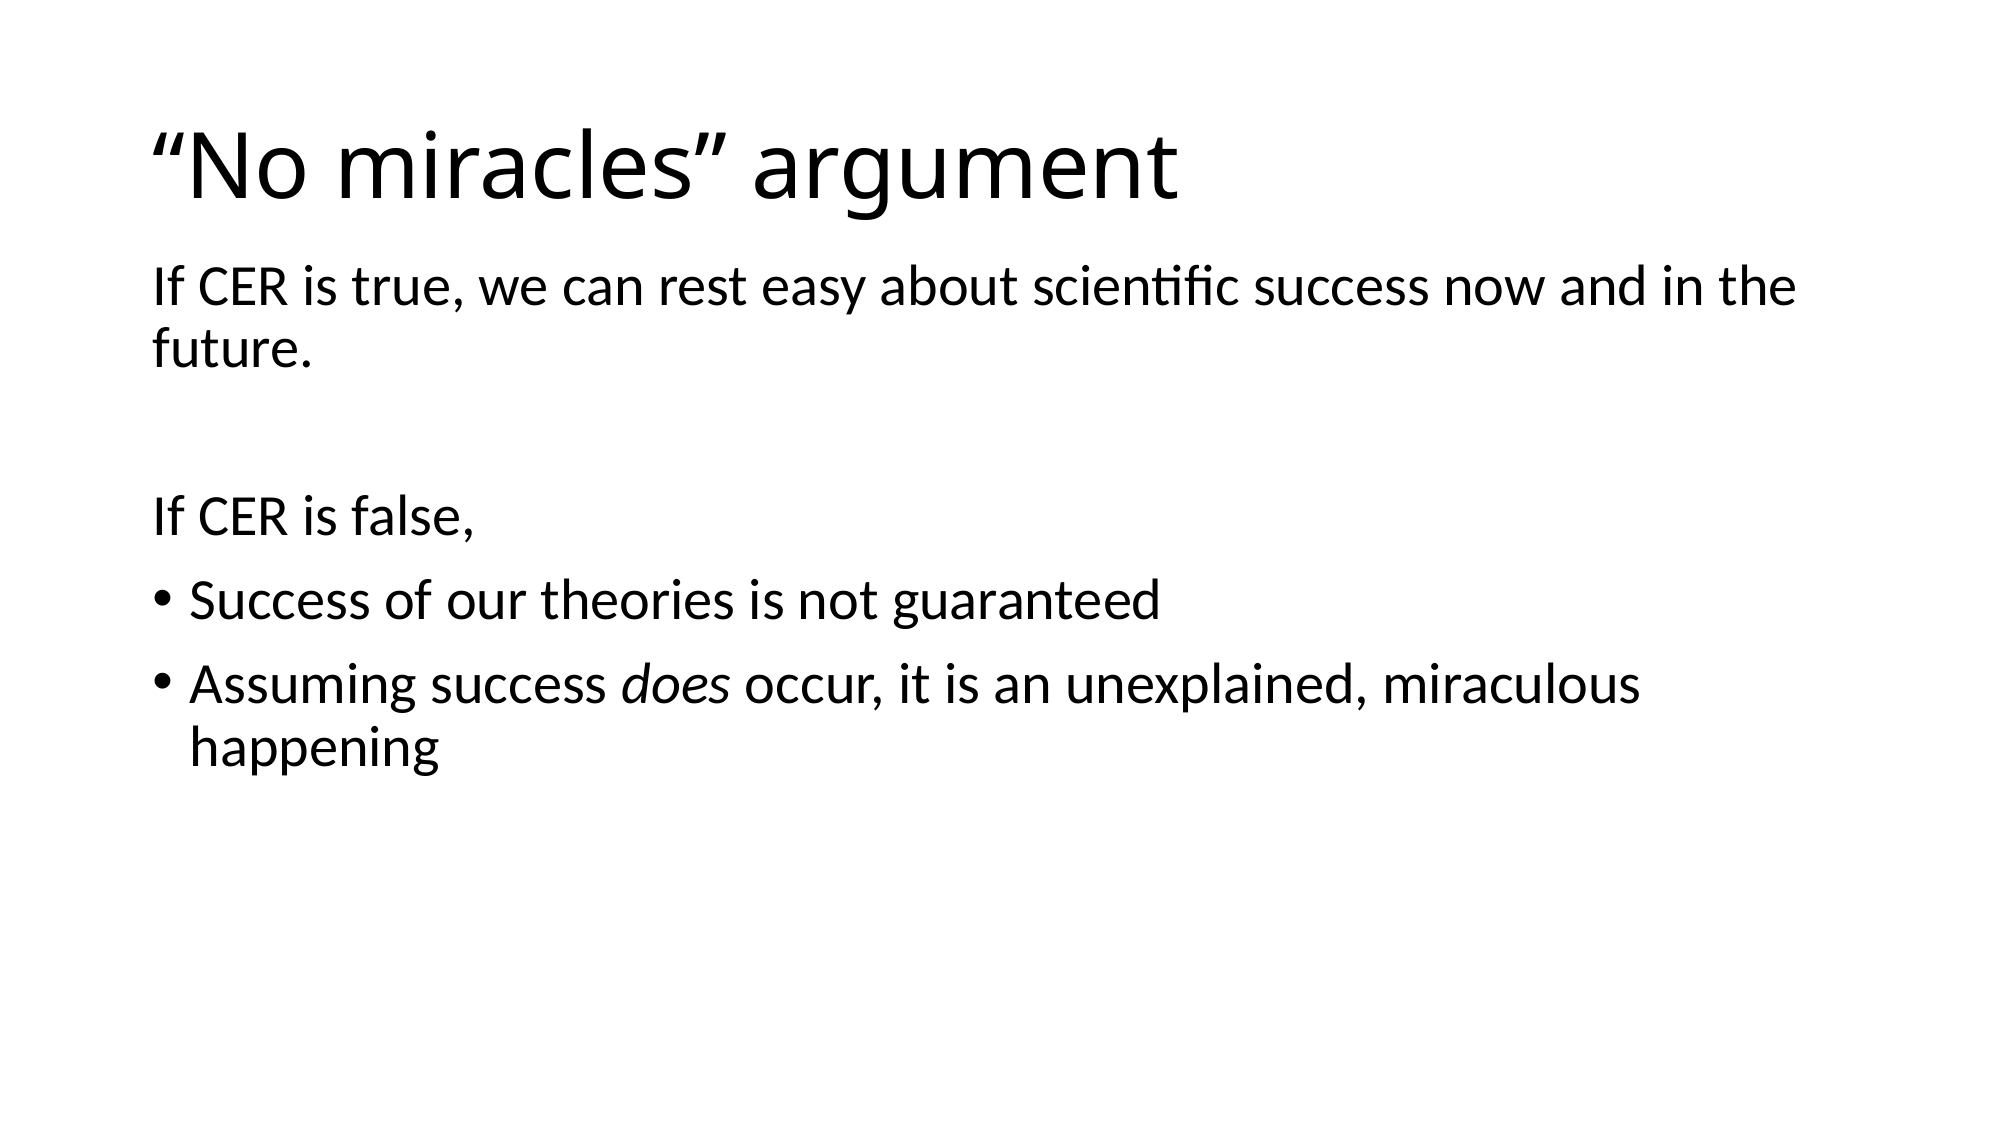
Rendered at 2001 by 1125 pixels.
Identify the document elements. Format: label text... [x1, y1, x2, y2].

title “No miracles” argument [137, 59, 1863, 247]
list If CER is true, we can rest easy about scientific success now and in the future. If CER is false, Success of our theories is not guaranteed Assuming success does occur, it is an unexplained, miraculous happening [137, 247, 1863, 844]
